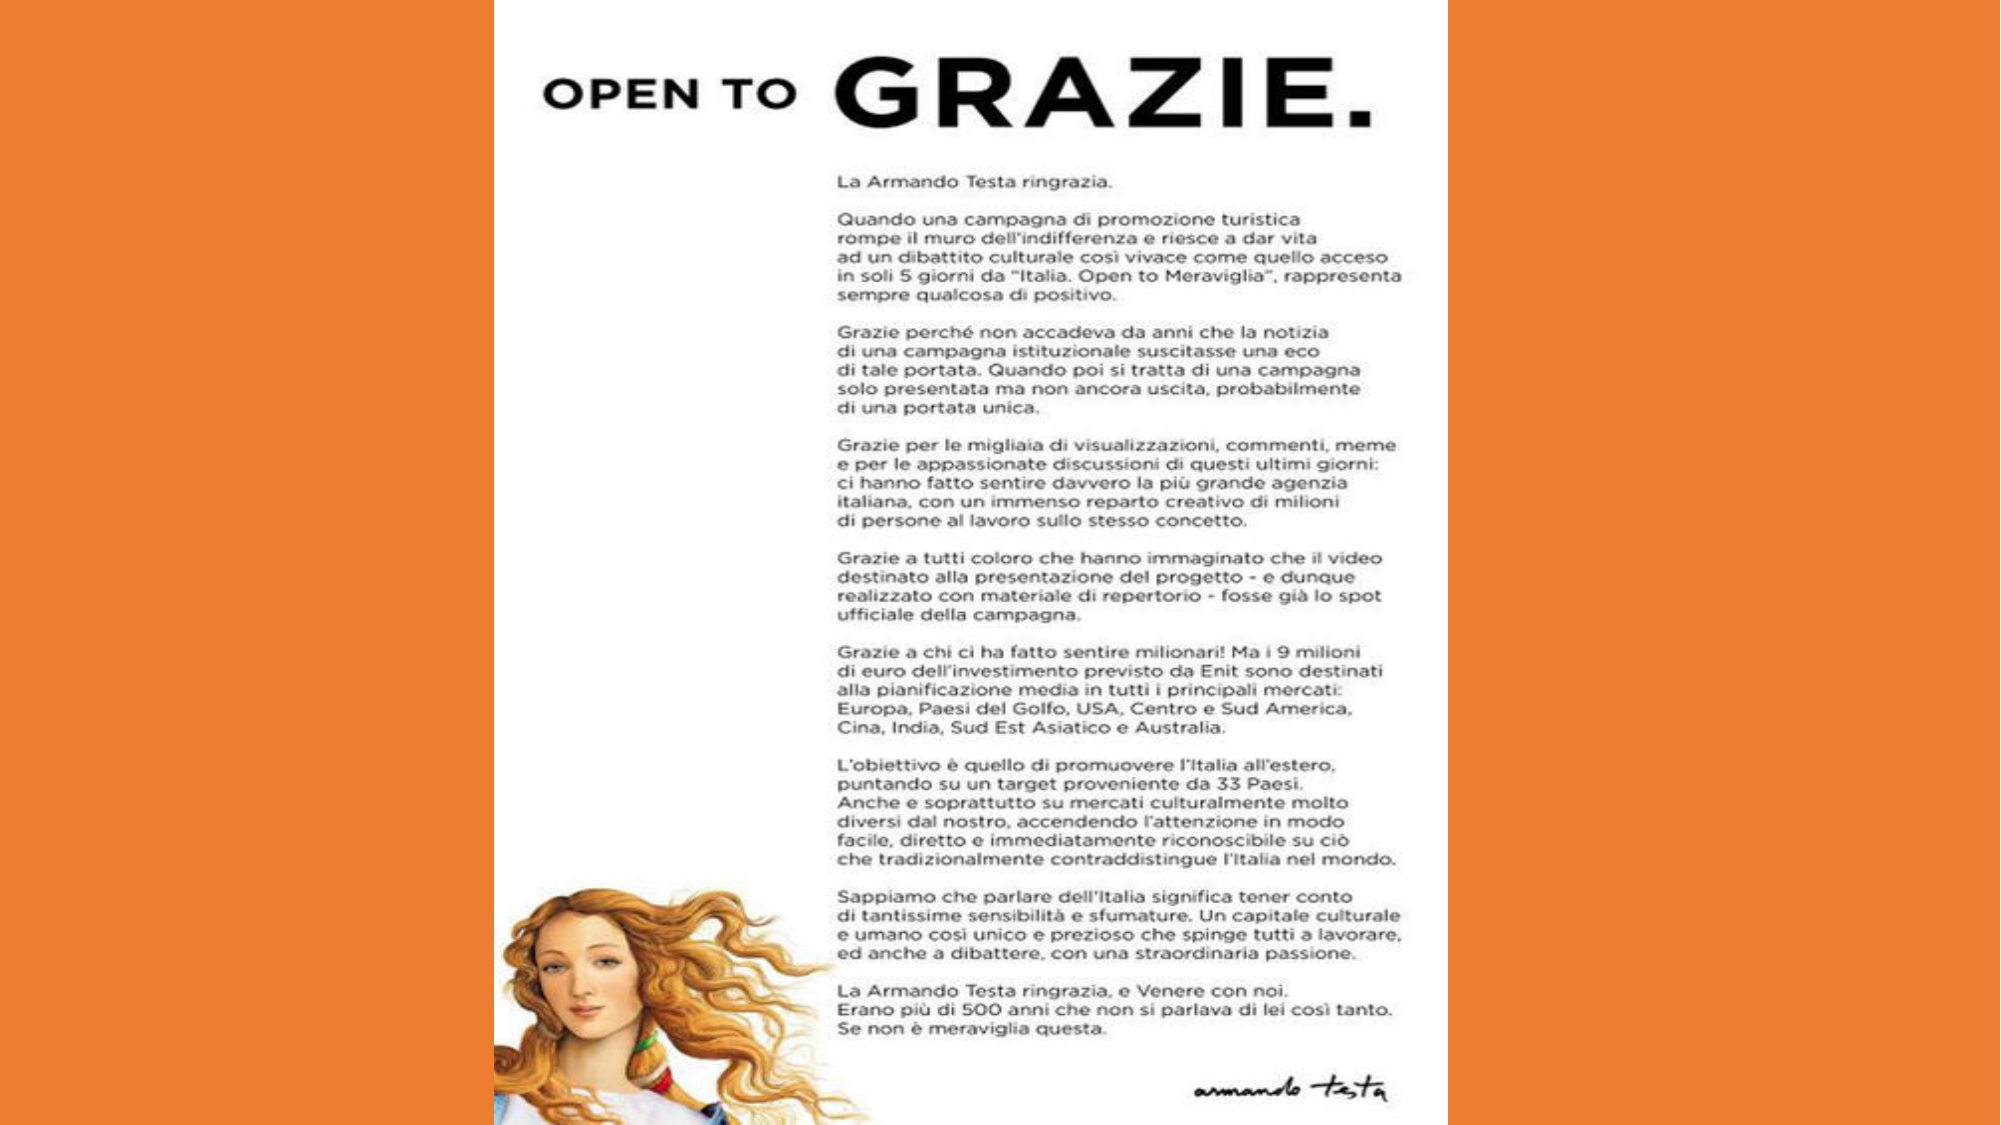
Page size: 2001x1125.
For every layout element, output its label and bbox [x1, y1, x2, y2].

picture [494, 0, 1448, 1125]
